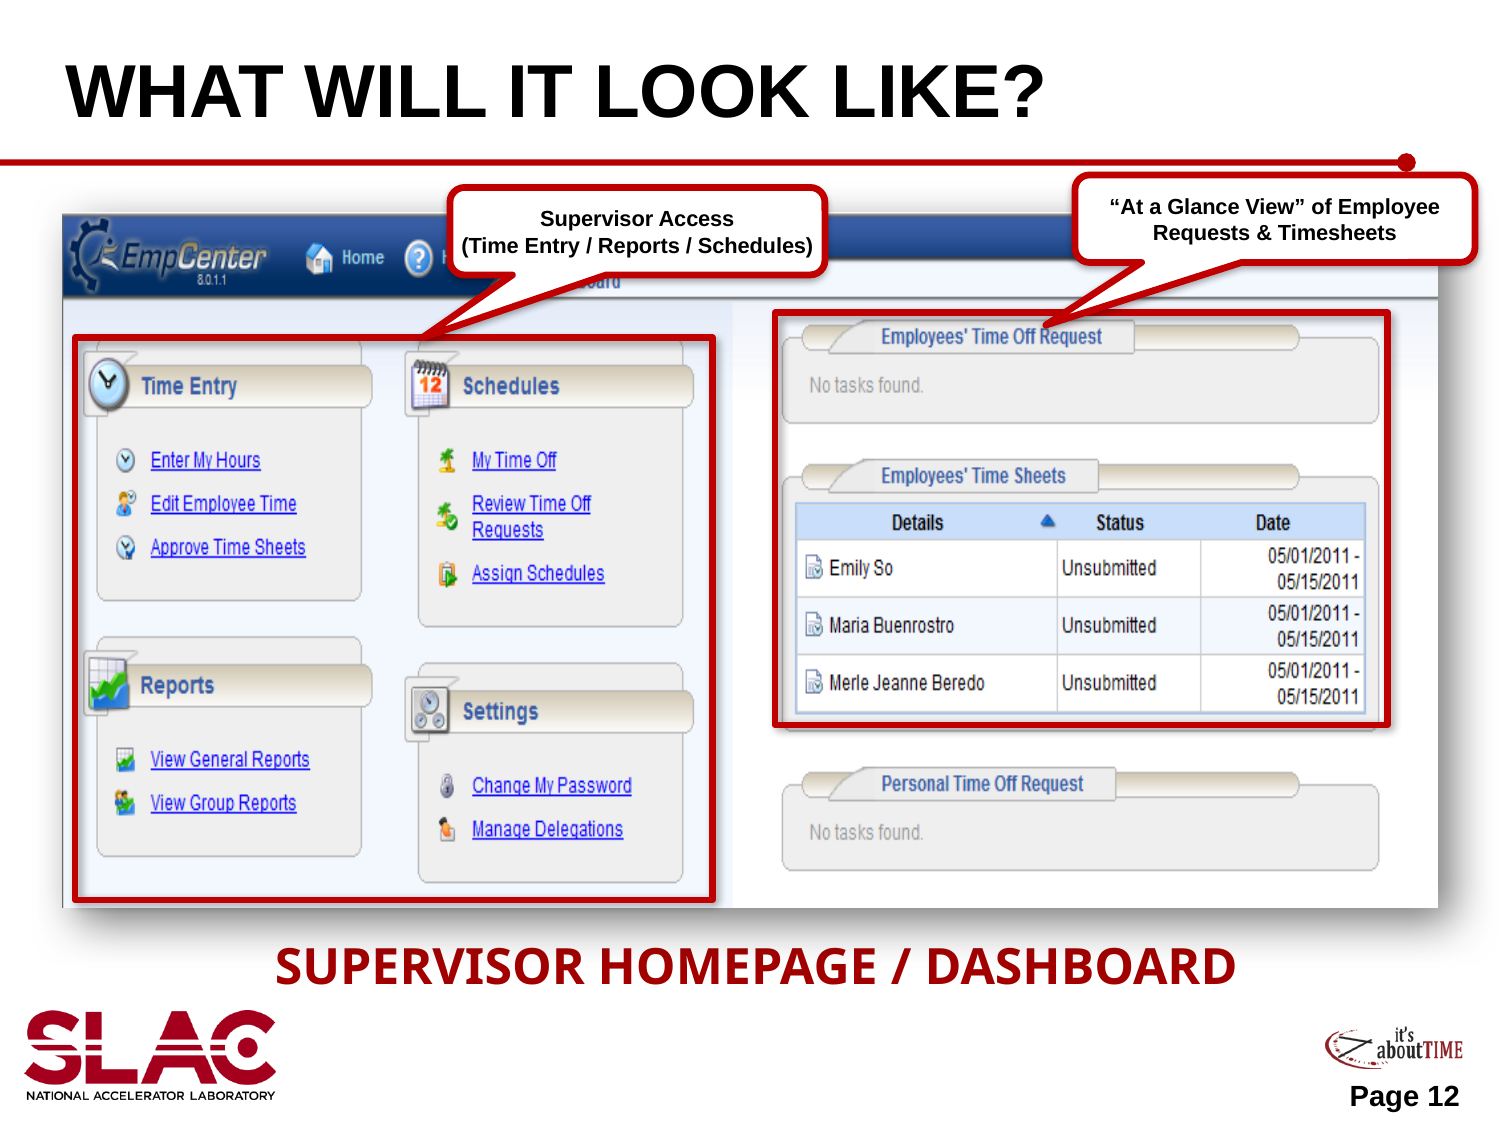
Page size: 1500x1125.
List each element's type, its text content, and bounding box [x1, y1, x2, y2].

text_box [774, 174, 1476, 726]
footer Page 12 [827, 1034, 1476, 1113]
title What will it look like? [50, 24, 1463, 150]
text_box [62, 212, 1451, 1003]
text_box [74, 187, 826, 901]
picture [1325, 1024, 1463, 1034]
picture [24, 1010, 276, 1100]
